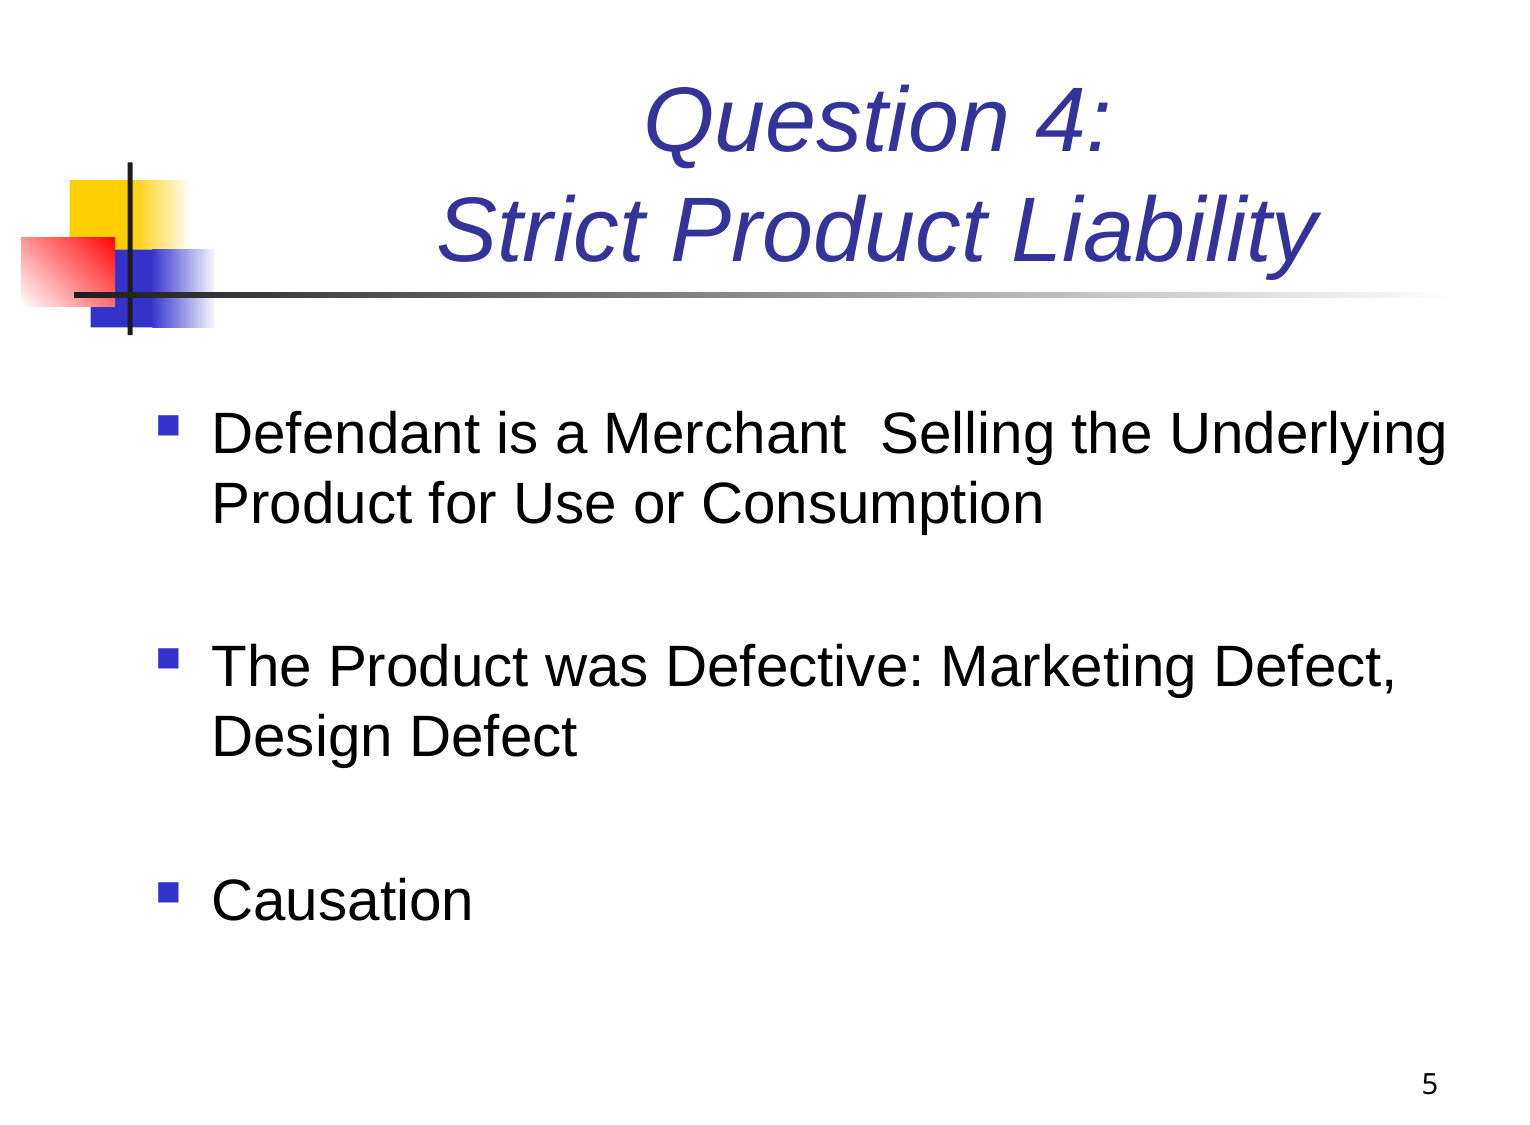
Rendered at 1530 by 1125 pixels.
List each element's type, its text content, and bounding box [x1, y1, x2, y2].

title Question 4: Strict Product Liability [226, 99, 1530, 288]
list Defendant is a Merchant Selling the Underlying Product for Use or Consumption The Product was Defective: Marketing Defect, Design Defect Causation [140, 387, 1530, 1125]
